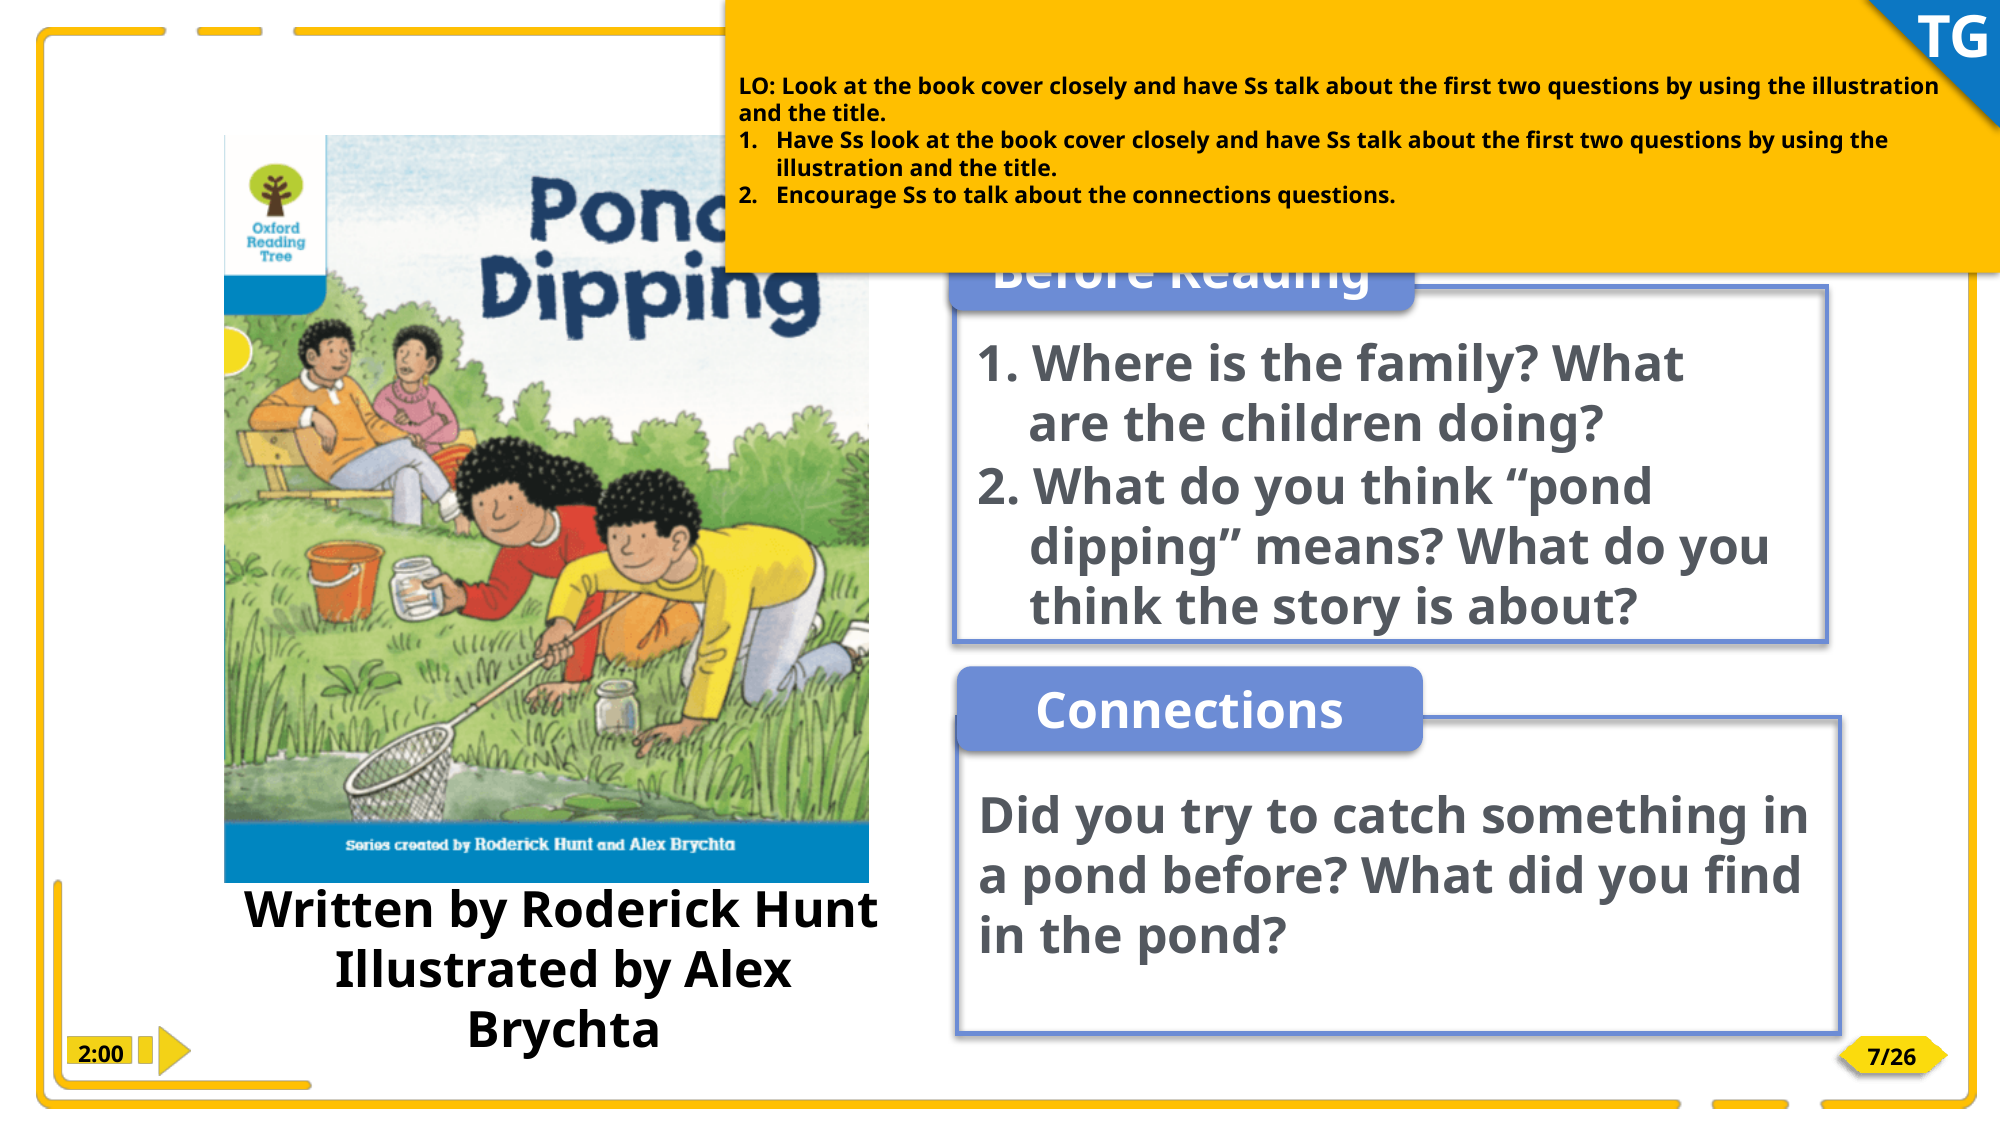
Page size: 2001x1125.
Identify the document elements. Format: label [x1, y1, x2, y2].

picture [36, 27, 1977, 1110]
text_box [956, 668, 1841, 1036]
text_box [948, 280, 1828, 643]
text_box [1810, 1032, 1975, 1085]
text_box [1862, 0, 2000, 130]
text_box [36, 1026, 191, 1076]
text_box [725, 0, 2000, 273]
